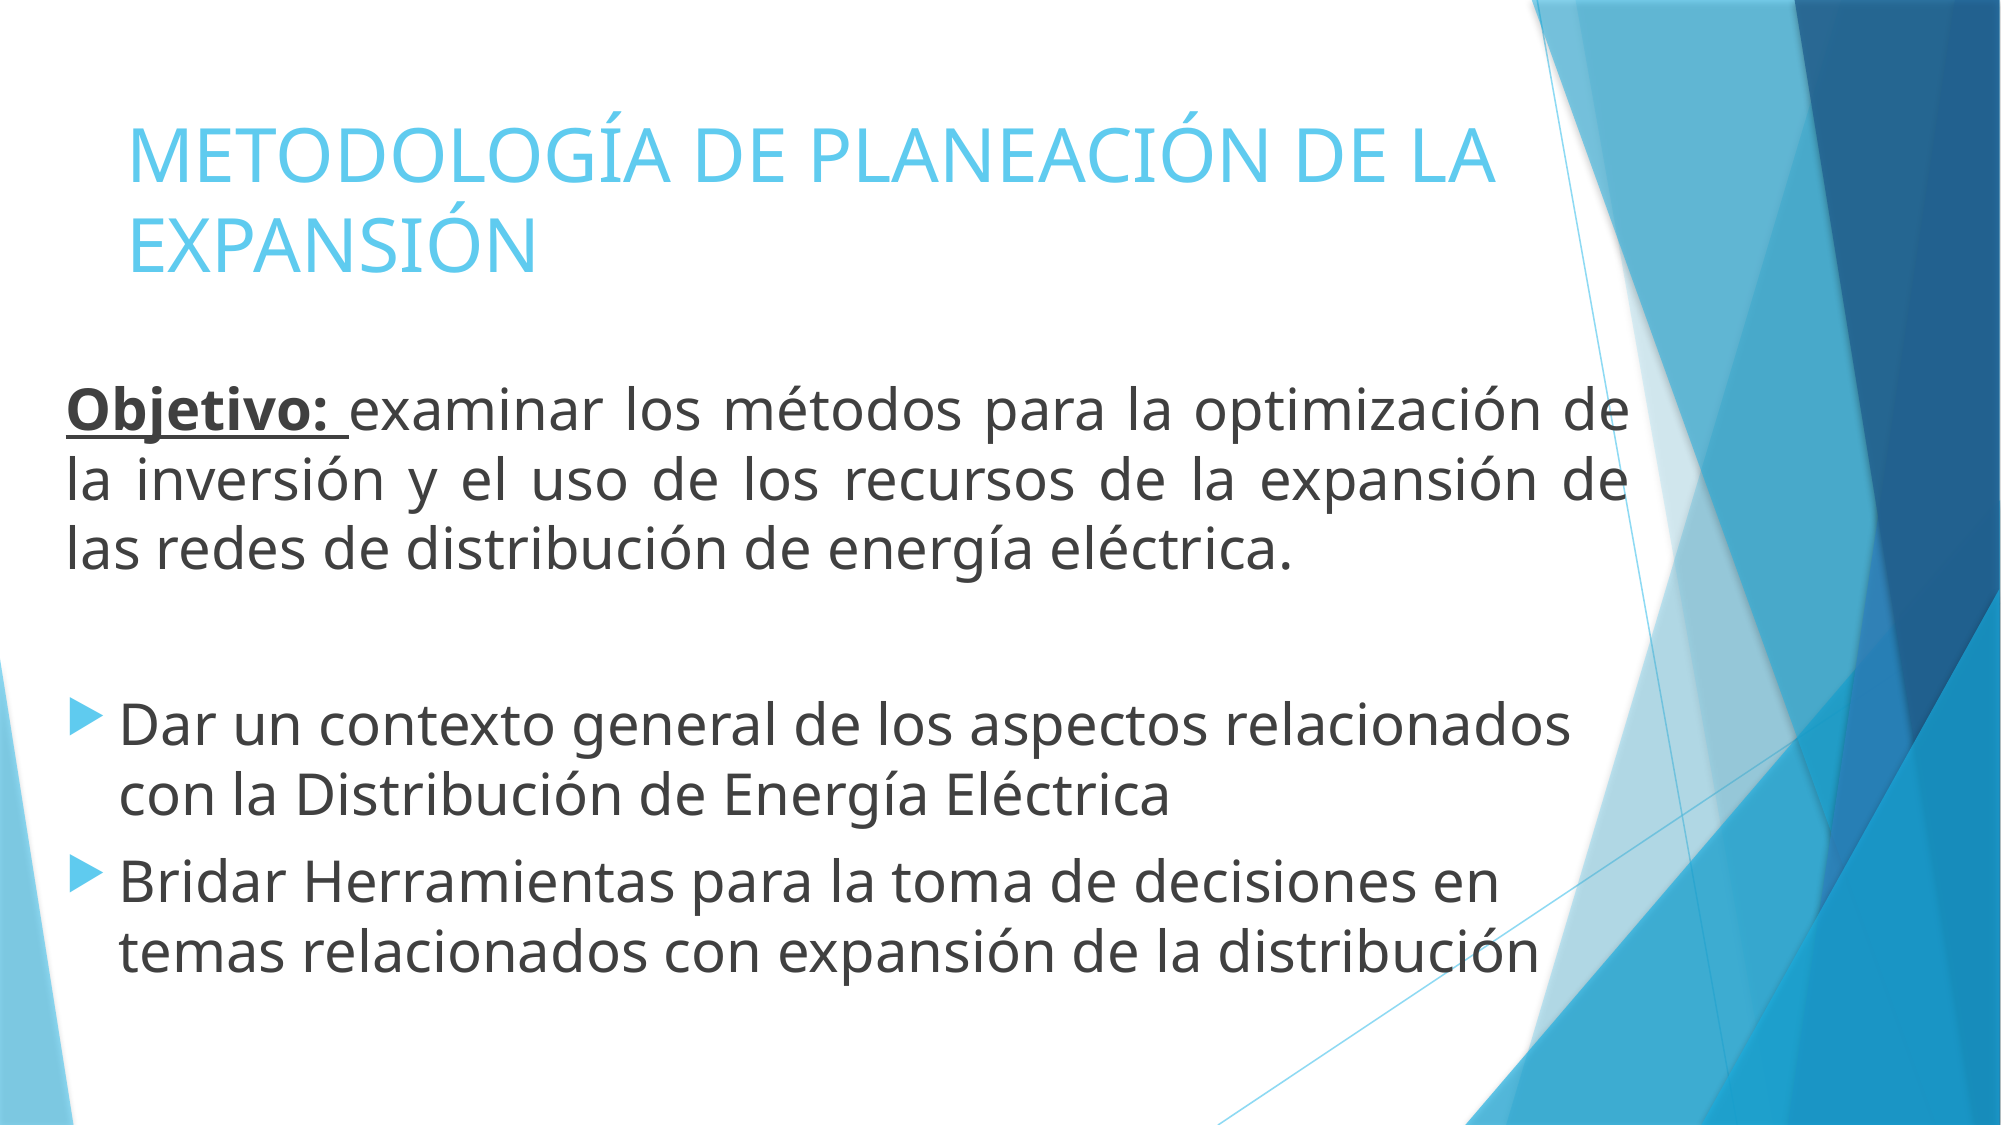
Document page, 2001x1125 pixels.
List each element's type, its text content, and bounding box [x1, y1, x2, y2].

title METODOLOGÍA DE PLANEACIÓN DE LA EXPANSIÓN [111, 99, 1522, 317]
list Objetivo: examinar los métodos para la optimización de la inversión y el uso de los recursos de la expansión de las redes de distribución de energía eléctrica. Dar un contexto general de los aspectos relacionados con la Distribución de Energía Eléctrica Bridar Herramientas para la toma de decisiones en temas relacionados con expansión de la distribución [50, 364, 1648, 1002]
